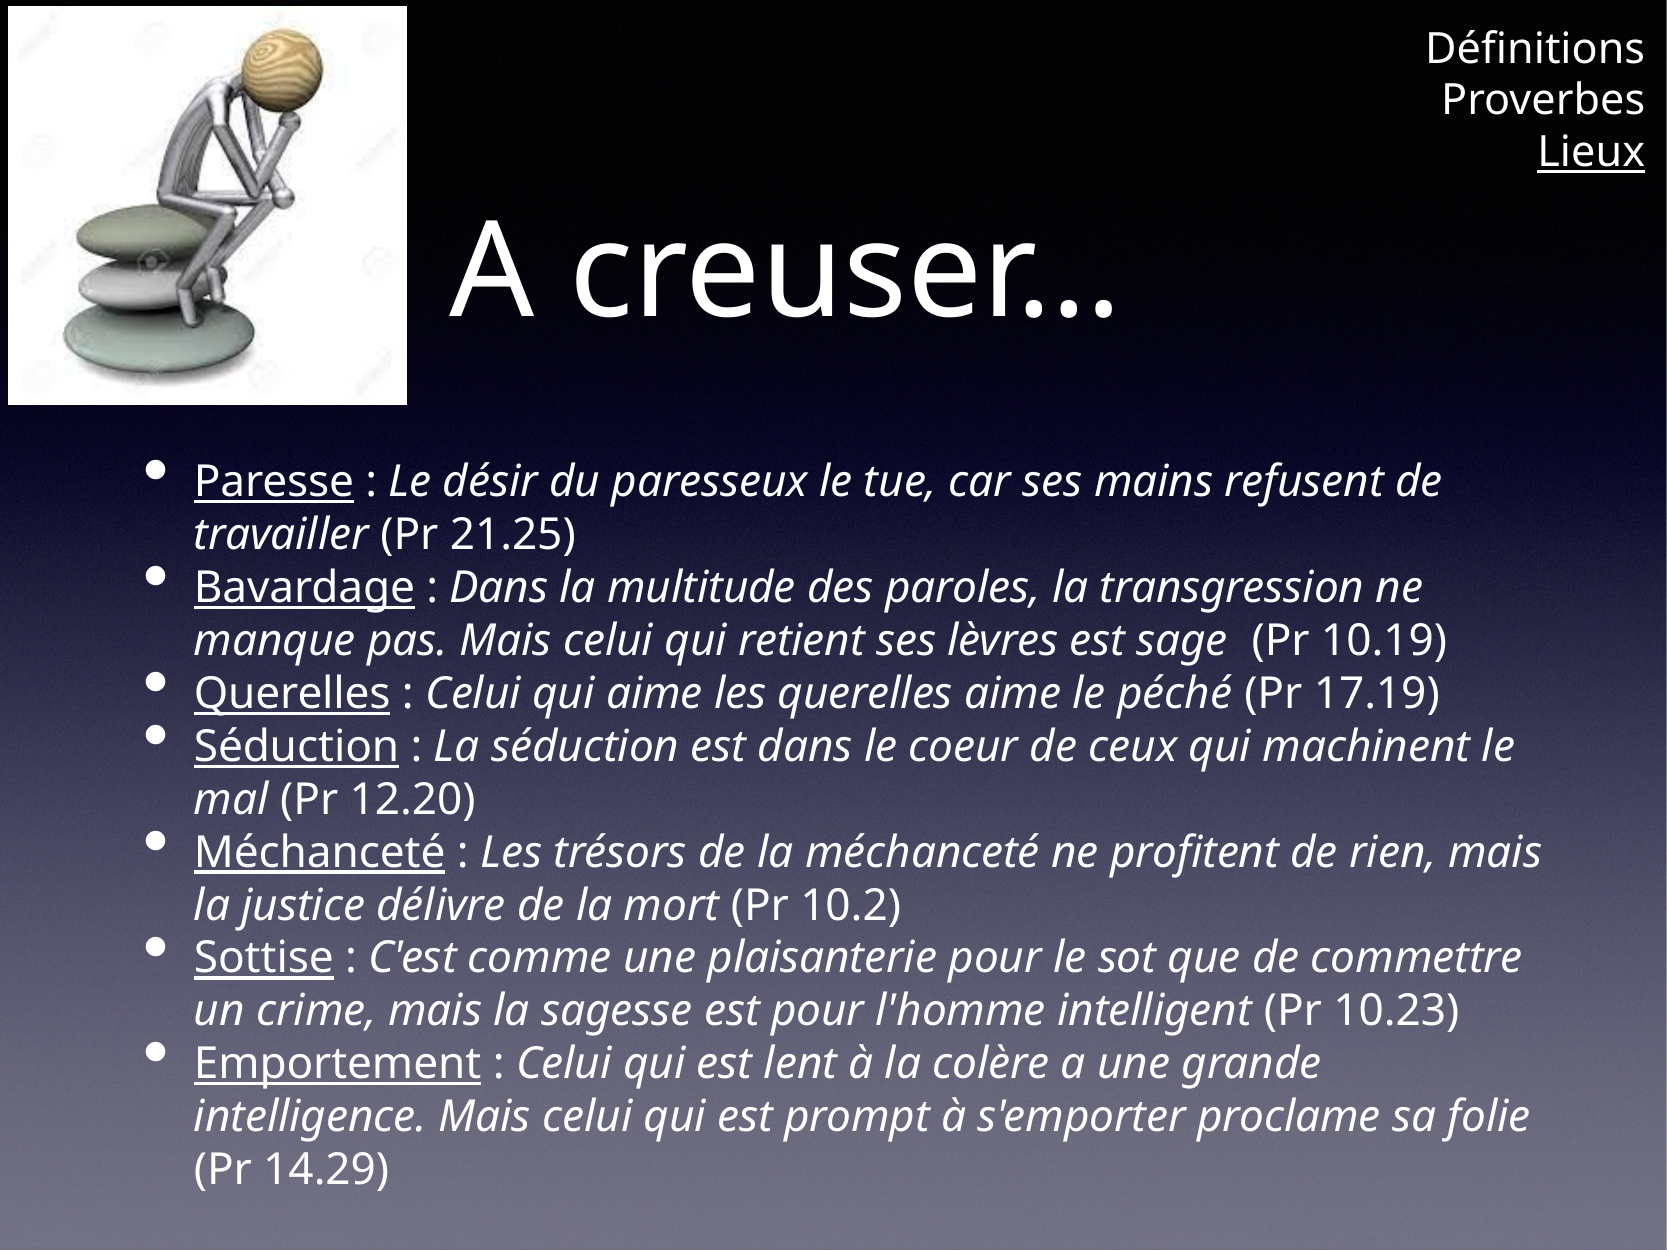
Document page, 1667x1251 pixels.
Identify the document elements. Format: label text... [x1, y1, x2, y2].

picture [0, 0, 1667, 1250]
text_box Définitions Proverbes Lieux [1293, 12, 1652, 183]
list Paresse : Le désir du paresseux le tue, car ses mains refusent de travailler (Pr 21.25) Bavardage : Dans la multitude des paroles, la transgression ne manque pas. Mais celui qui retient ses lèvres est sage (Pr 10.19) Querelles : Celui qui aime les querelles aime le péché (Pr 17.19) Séduction : La séduction est dans le coeur de ceux qui machinent le mal (Pr 12.20) Méchanceté : Les trésors de la méchanceté ne profitent de rien, mais la justice délivre de la mort (Pr 10.2) Sottise : C'est comme une plaisanterie pour le sot que de commettre un crime, mais la sagesse est pour l'homme intelligent (Pr 10.23) Emportement : Celui qui est lent à la colère a une grande intelligence. Mais celui qui est prompt à s'emporter proclame sa folie (Pr 14.29) [70, 442, 1564, 1203]
title A creuser… [114, 106, 1458, 421]
